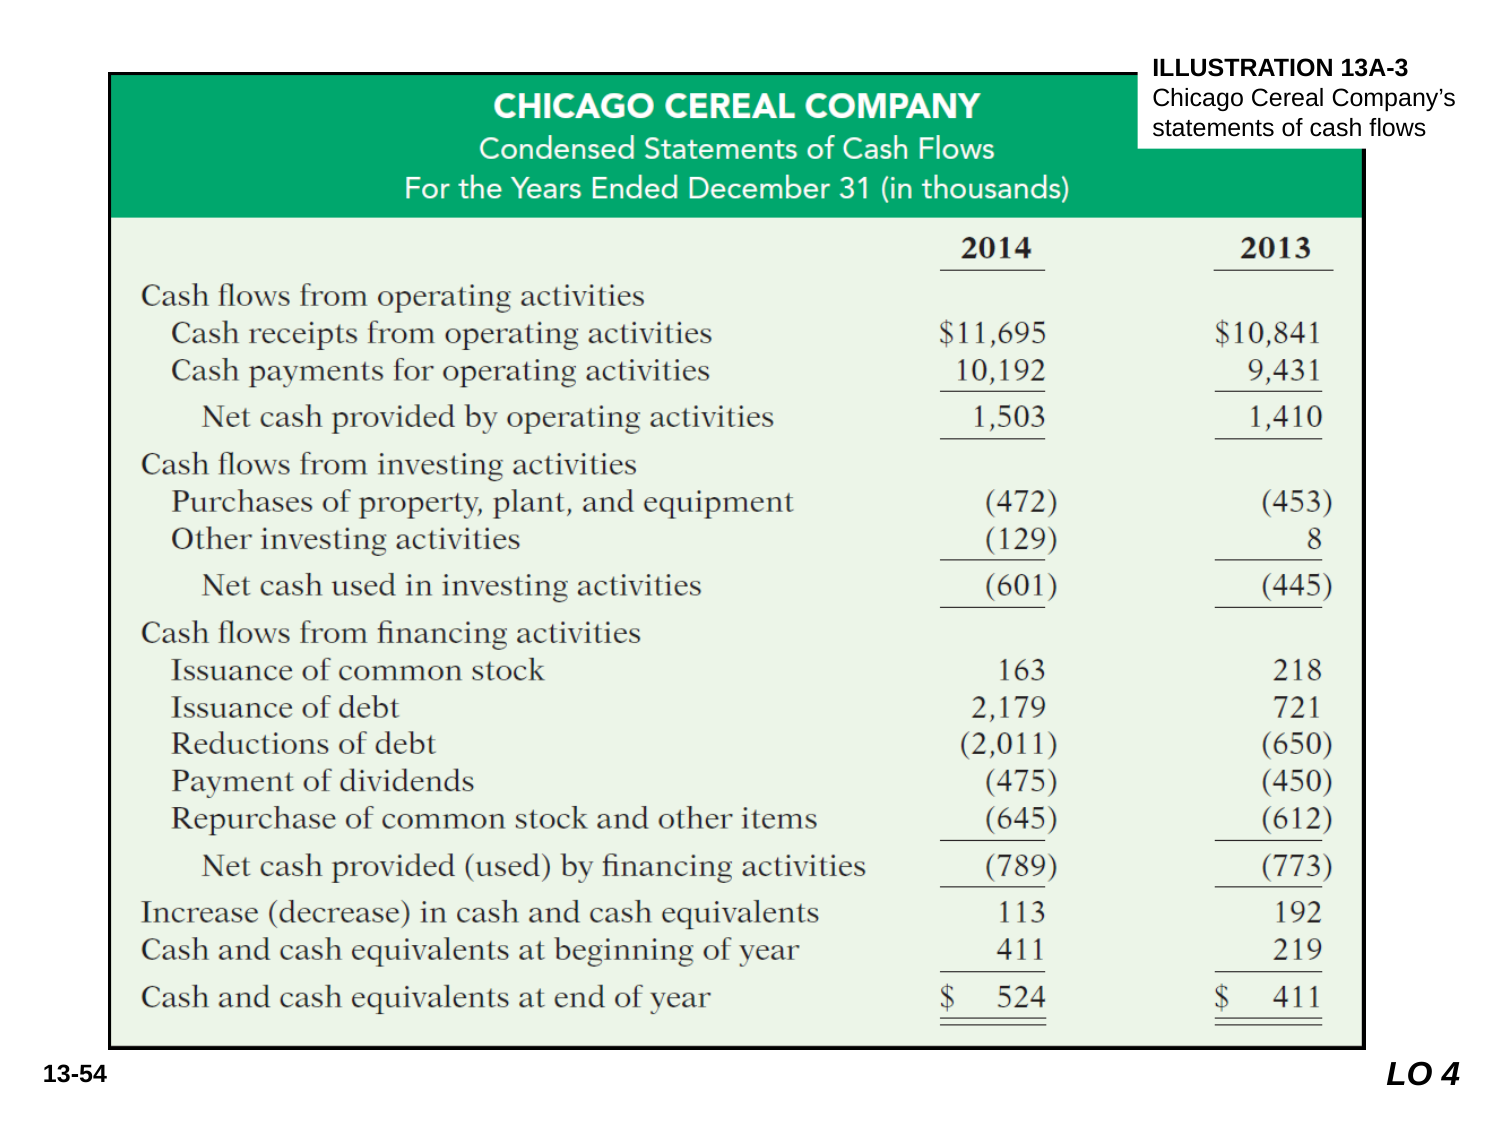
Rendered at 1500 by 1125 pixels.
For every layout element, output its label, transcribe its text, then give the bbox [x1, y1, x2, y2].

text_box ILLUSTRATION 13A-3 Chicago Cereal Company’s statements of cash flows [1137, 43, 1475, 149]
picture [110, 74, 1363, 1047]
text_box LO 4 [1337, 1044, 1475, 1100]
